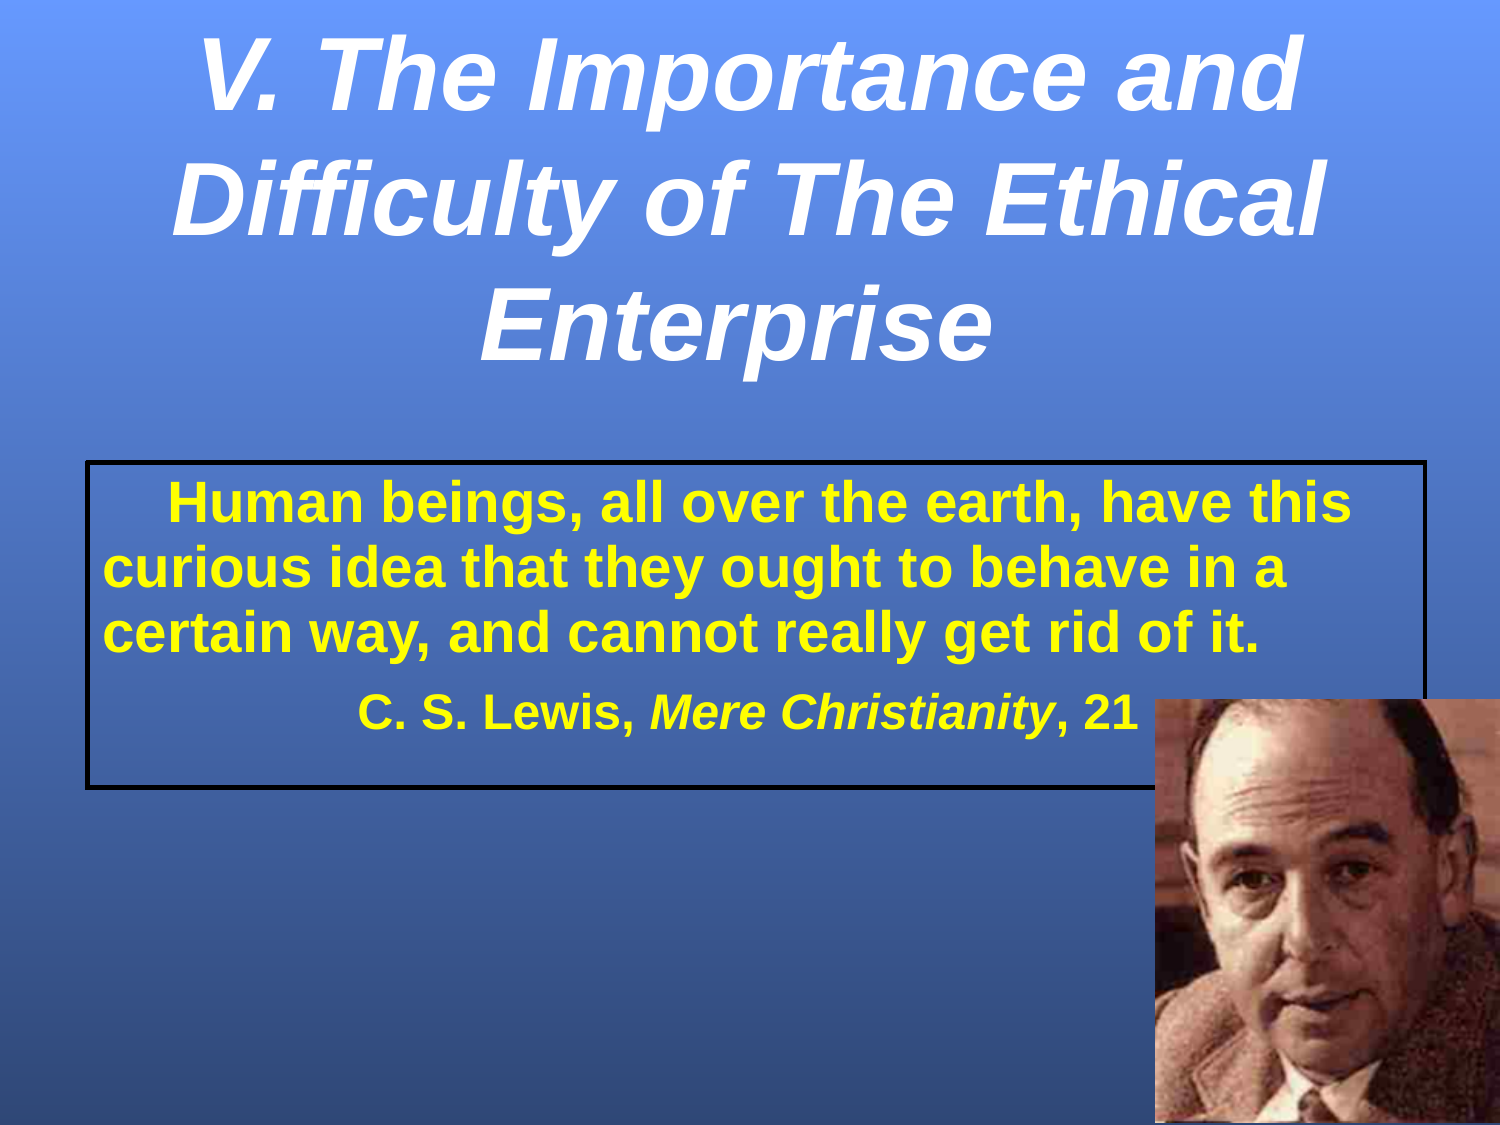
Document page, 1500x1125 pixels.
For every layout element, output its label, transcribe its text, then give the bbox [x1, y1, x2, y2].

picture [1155, 699, 1500, 1124]
table_header Human beings, all over the earth, have this curious idea that they ought to behave in a certain way, and cannot really get rid of it. C. S. Lewis, Mere Christianity, 21 [90, 465, 1423, 785]
text_box V. The Importance and Difficulty of The Ethical Enterprise [0, 0, 1500, 388]
